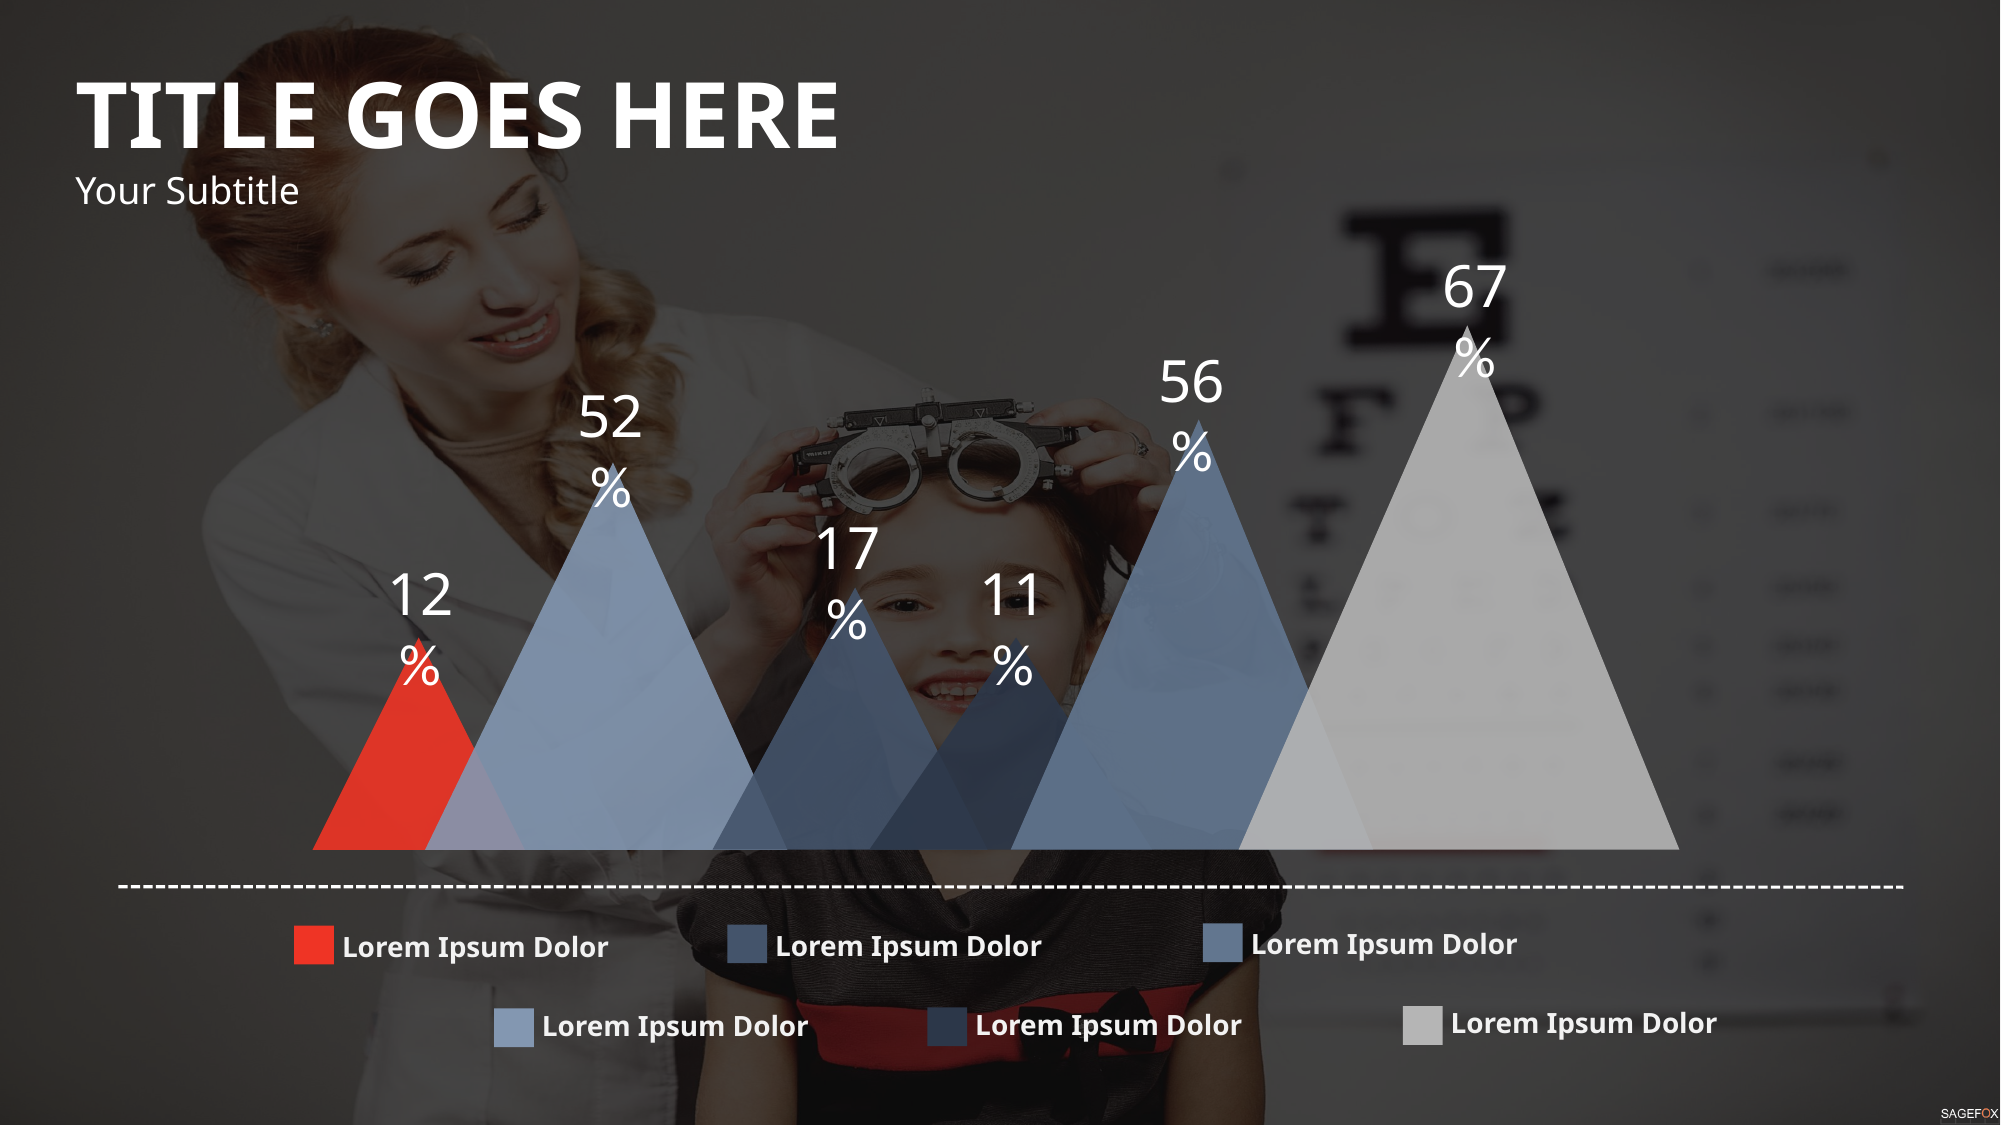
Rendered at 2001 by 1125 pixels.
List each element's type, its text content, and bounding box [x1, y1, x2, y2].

text_box [310, 702, 474, 851]
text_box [494, 1008, 792, 1048]
picture [0, 0, 2001, 1125]
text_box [294, 925, 592, 965]
text_box 11% [950, 551, 1076, 702]
text_box 56% [1129, 338, 1255, 489]
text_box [1402, 1006, 1700, 1045]
text_box [867, 702, 1068, 851]
text_box [423, 524, 790, 852]
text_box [727, 924, 1025, 964]
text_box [1202, 923, 1501, 963]
text_box 12% [357, 551, 484, 702]
text_box [1009, 489, 1308, 851]
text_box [927, 1007, 1225, 1047]
text_box 52% [548, 373, 674, 524]
text_box TITLE GOES HERE Your Subtitle [60, 49, 1036, 220]
text_box 17% [784, 506, 910, 657]
text_box 67% [1412, 244, 1539, 395]
text_box [710, 657, 938, 851]
text_box [1236, 395, 1682, 851]
